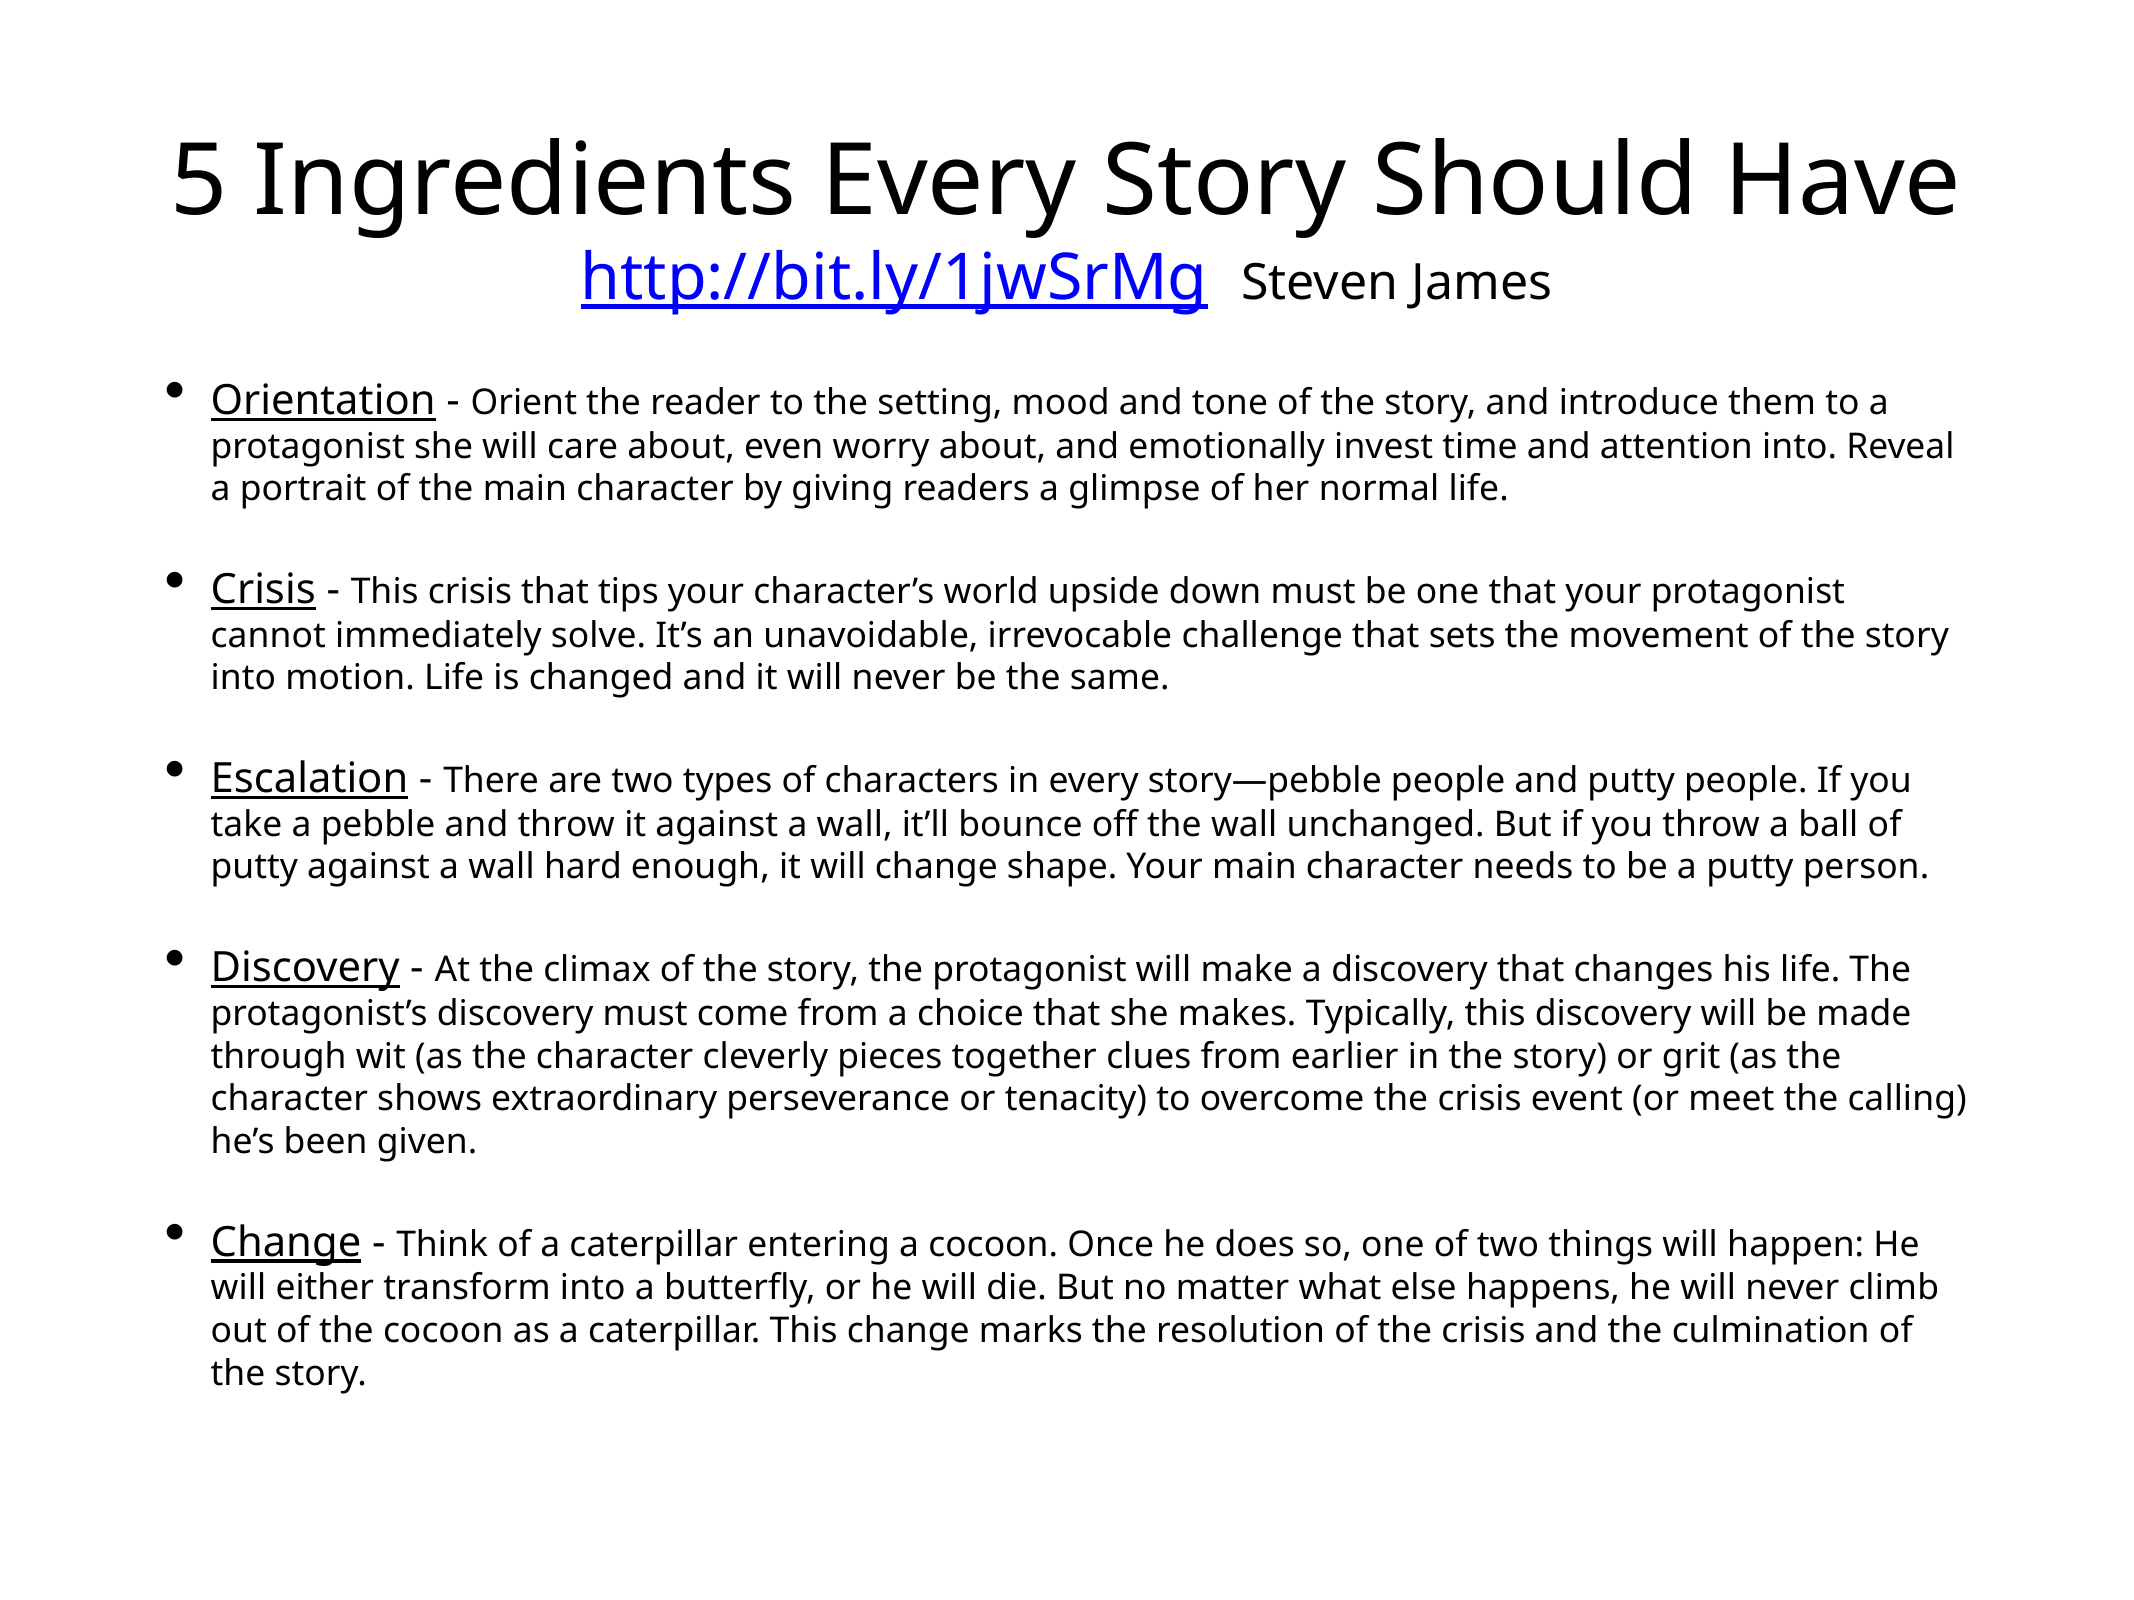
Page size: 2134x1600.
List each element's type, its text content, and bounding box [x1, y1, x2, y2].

title 5 Ingredients Every Story Should Have http://bit.ly/1jwSrMg Steven James [155, 41, 1978, 366]
list Orientation - Orient the reader to the setting, mood and tone of the story, and introduce them to a protagonist she will care about, even worry about, and emotionally invest time and attention into. Reveal a portrait of the main character by giving readers a glimpse of her normal life. Crisis - This crisis that tips your character’s world upside down must be one that your protagonist cannot immediately solve. It’s an unavoidable, irrevocable challenge that sets the movement of the story into motion. Life is changed and it will never be the same. Escalation - There are two types of characters in every story—pebble people and putty people. If you take a pebble and throw it against a wall, it’ll bounce off the wall unchanged. But if you throw a ball of putty against a wall hard enough, it will change shape. Your main character needs to be a putty person. Discovery - At the climax of the story, the protagonist will make a discovery that changes his life. The protagonist’s discovery must come from a choice that she makes. Typically, this discovery will be made through wit (as the character cleverly pieces together clues from earlier in the story) or grit (as the character shows extraordinary perseverance or tenacity) to overcome the crisis event (or meet the calling) he’s been given. Change - Think of a caterpillar entering a cocoon. Once he does so, one of two things will happen: He will either transform into a butterfly, or he will die. But no matter what else happens, he will never climb out of the cocoon as a caterpillar. This change marks the resolution of the crisis and the culmination of the story. [155, 366, 1978, 1399]
